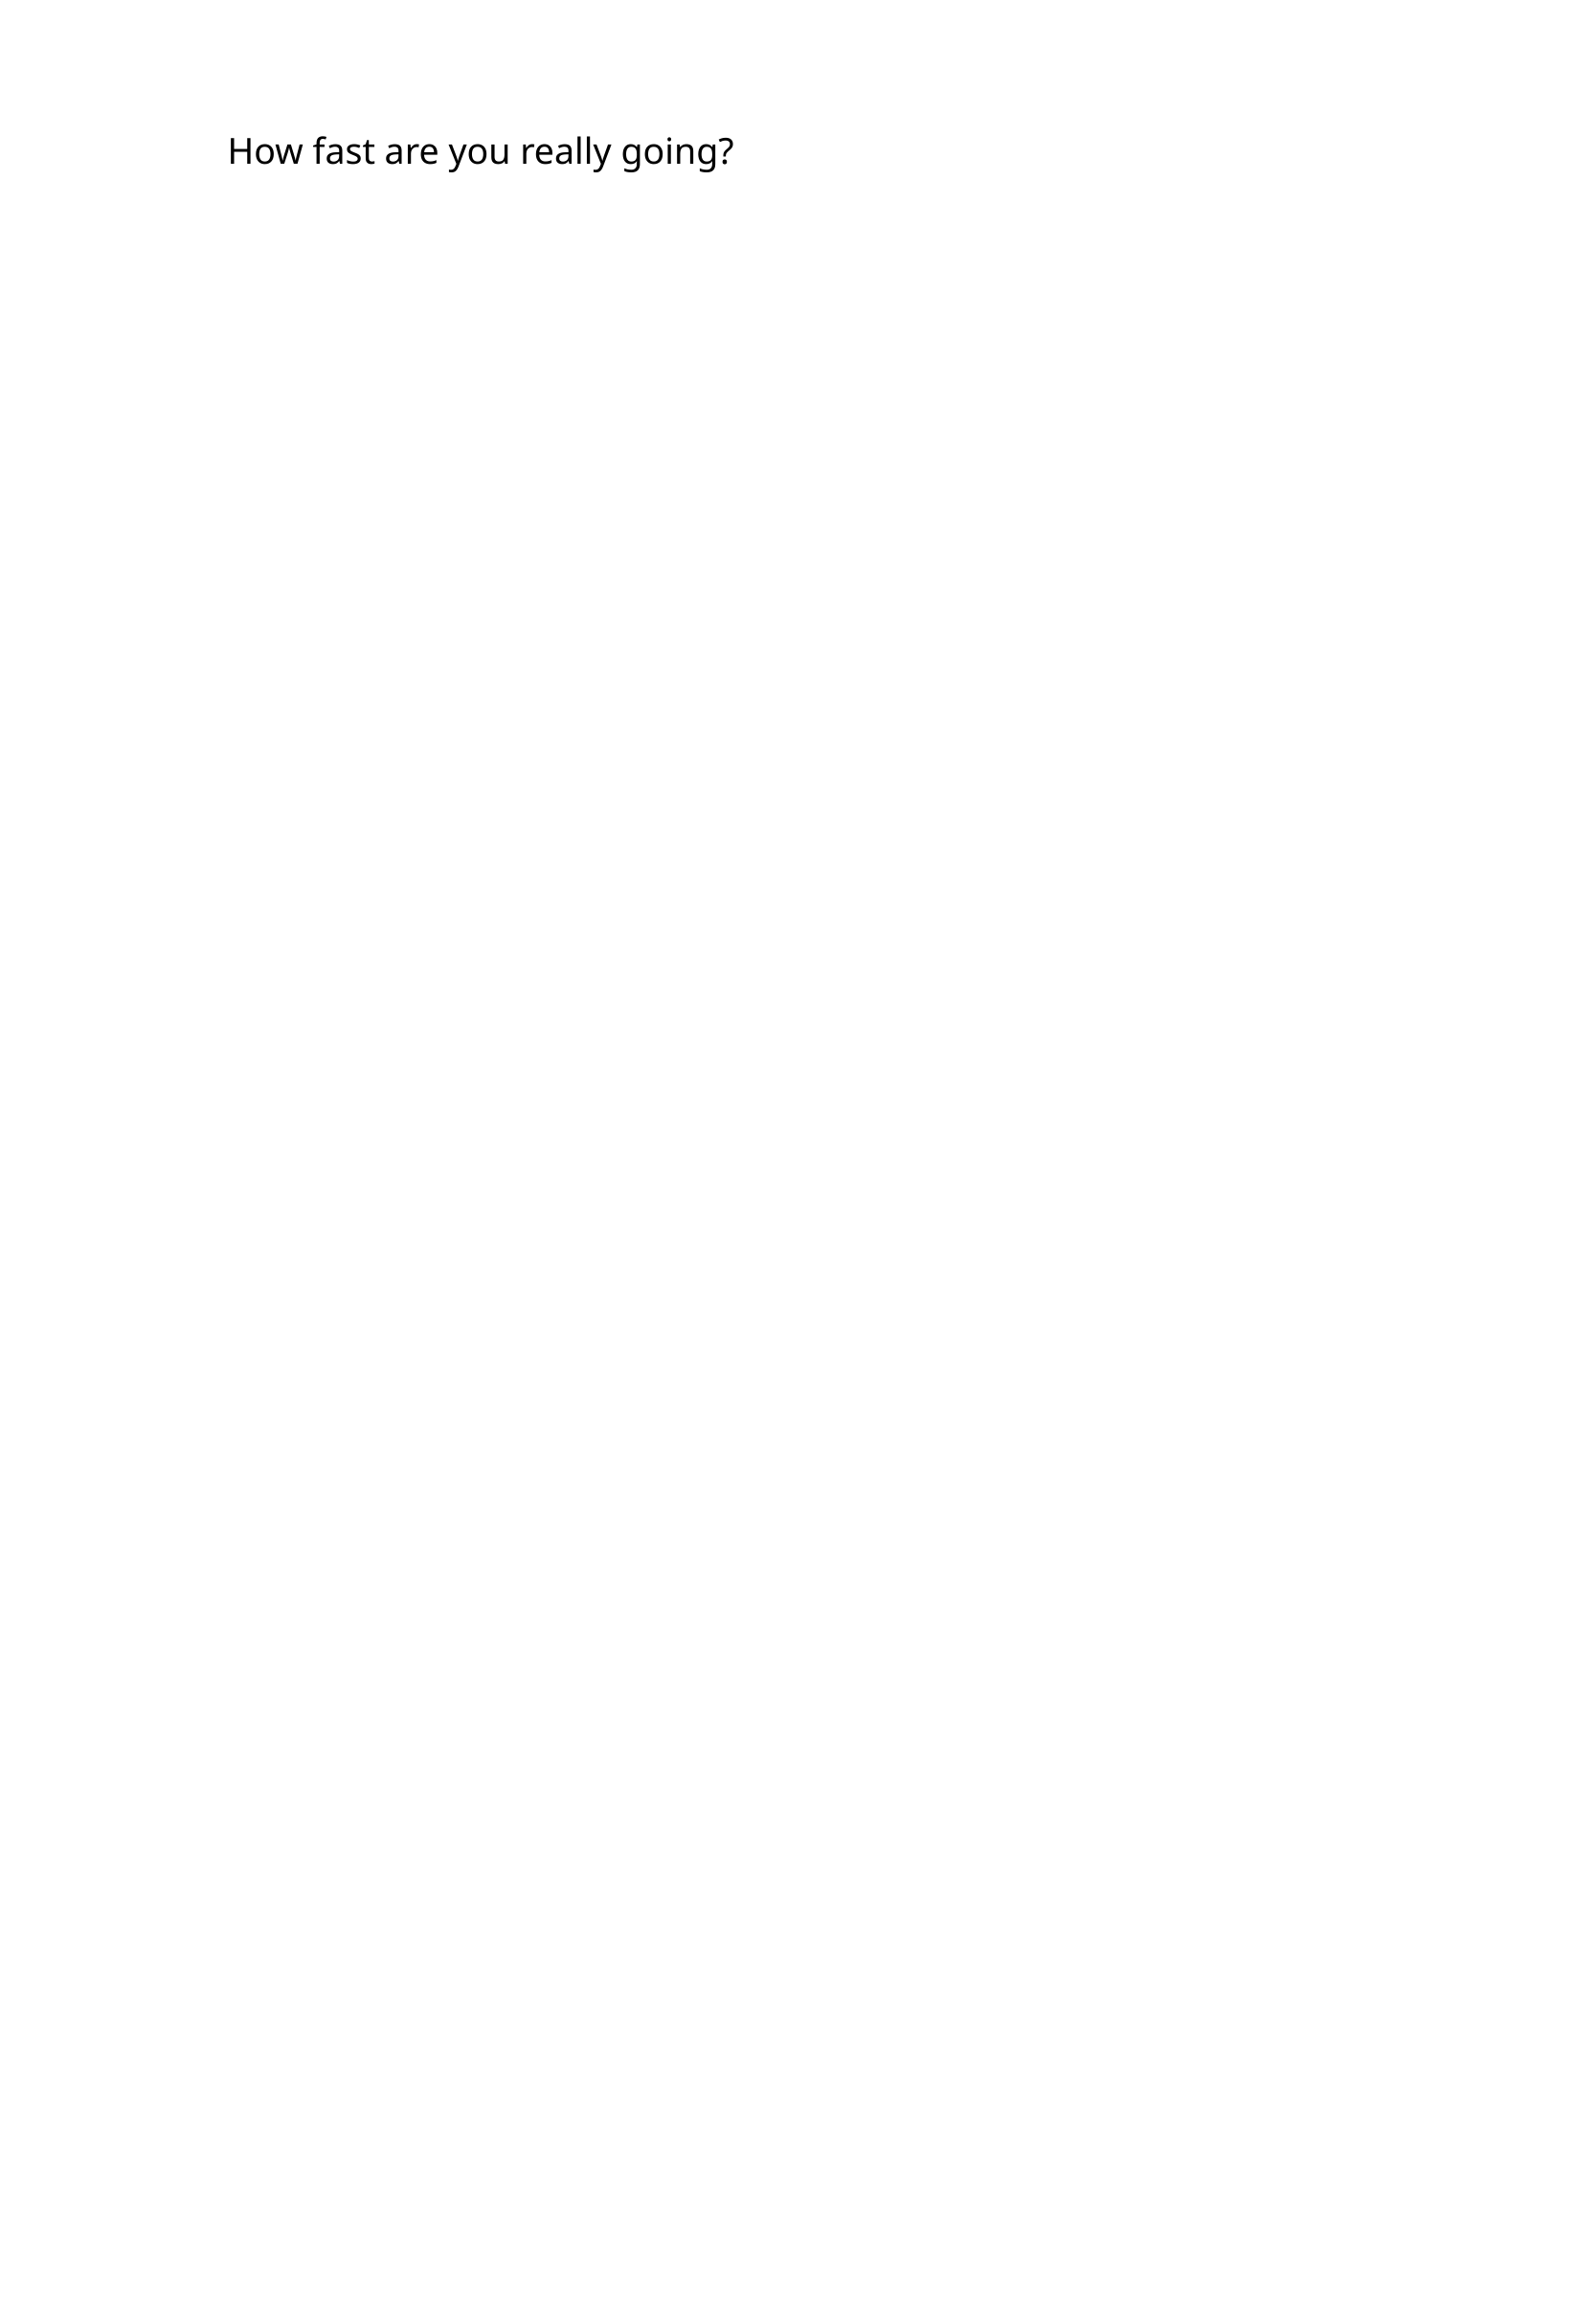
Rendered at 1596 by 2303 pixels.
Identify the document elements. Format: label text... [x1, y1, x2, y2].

text_box How fast are you really going? [213, 122, 1200, 179]
